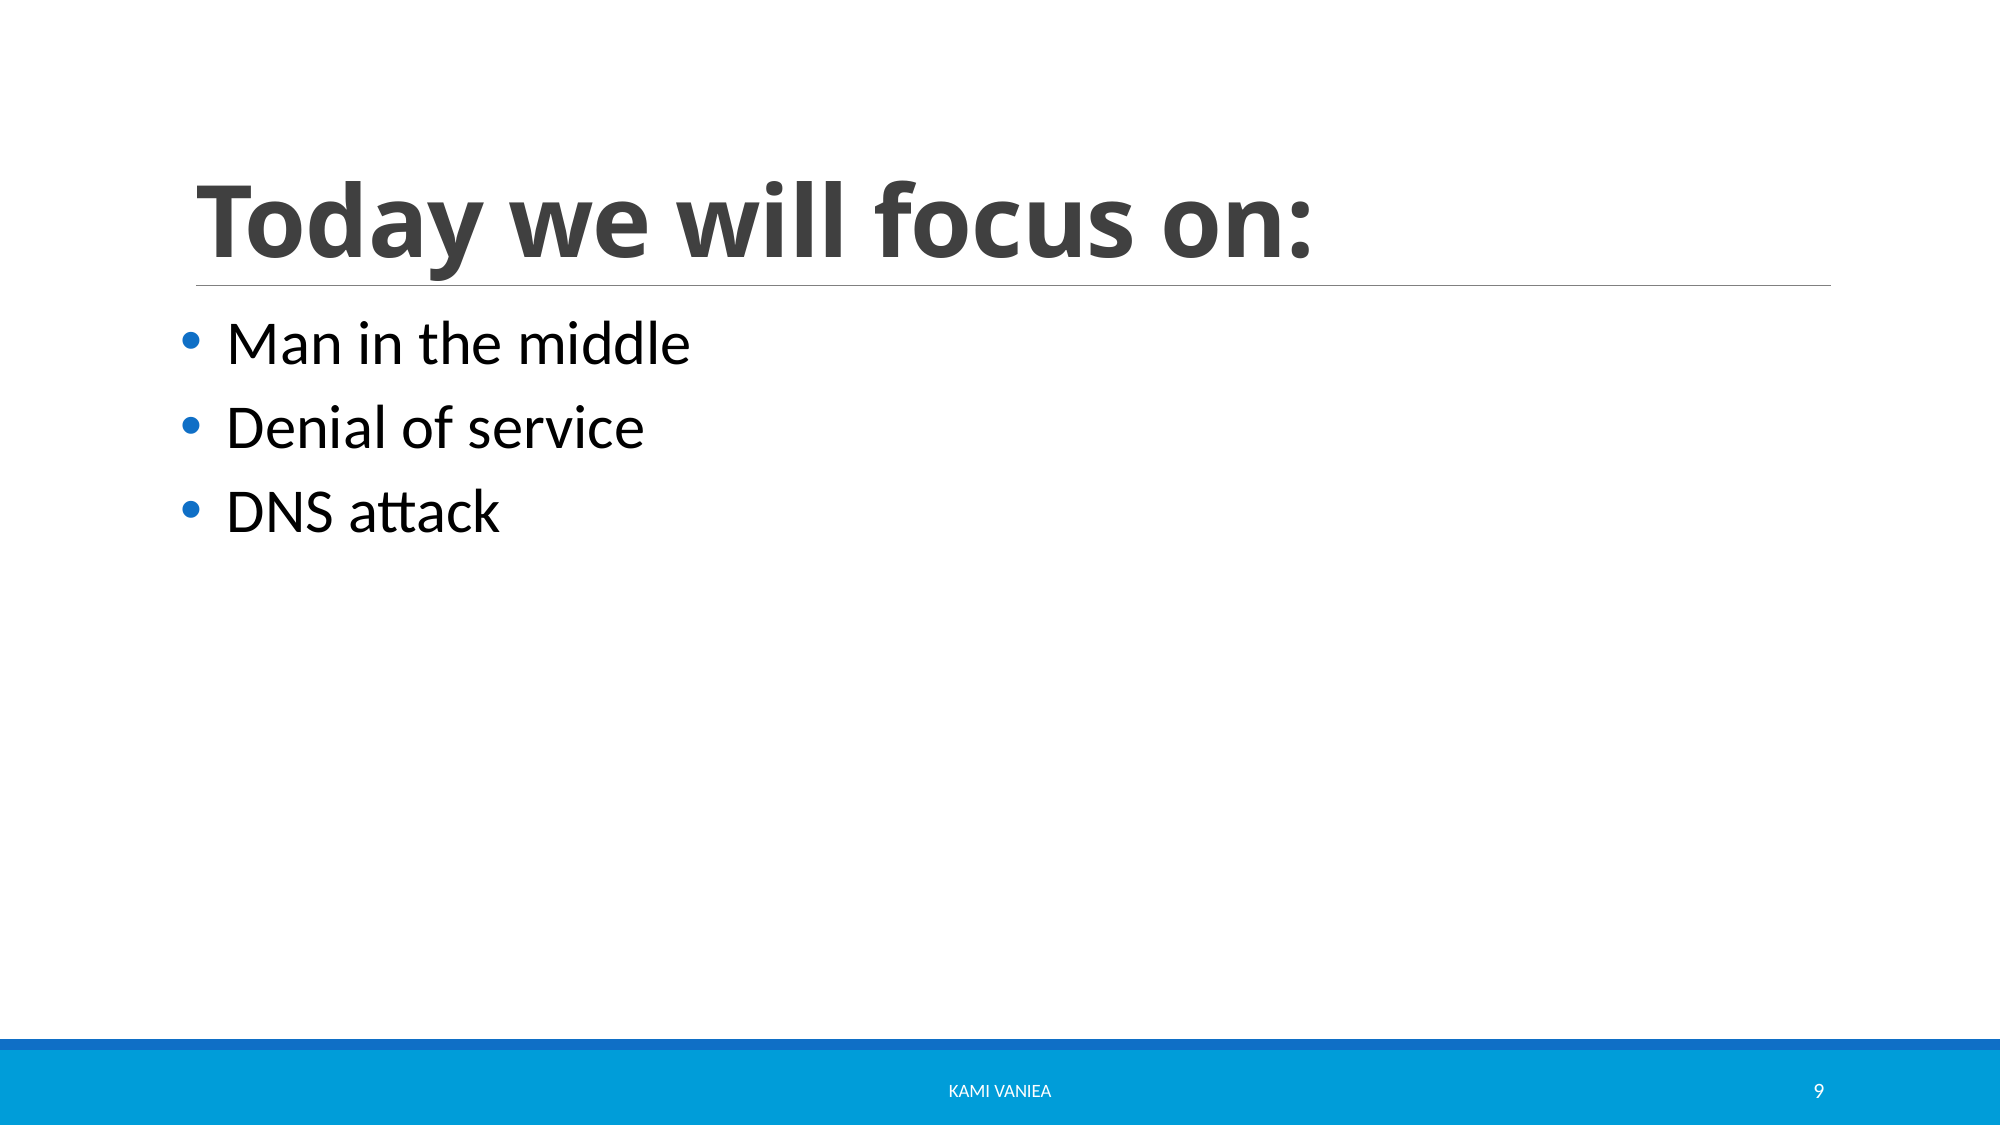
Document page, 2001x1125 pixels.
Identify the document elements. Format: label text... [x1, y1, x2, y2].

slide_number 9 [1624, 1059, 1840, 1120]
list Man in the middle Denial of service DNS attack [180, 302, 1830, 963]
title Today we will focus on: [180, 47, 1830, 285]
footer Kami Vaniea [604, 1059, 1396, 1120]
